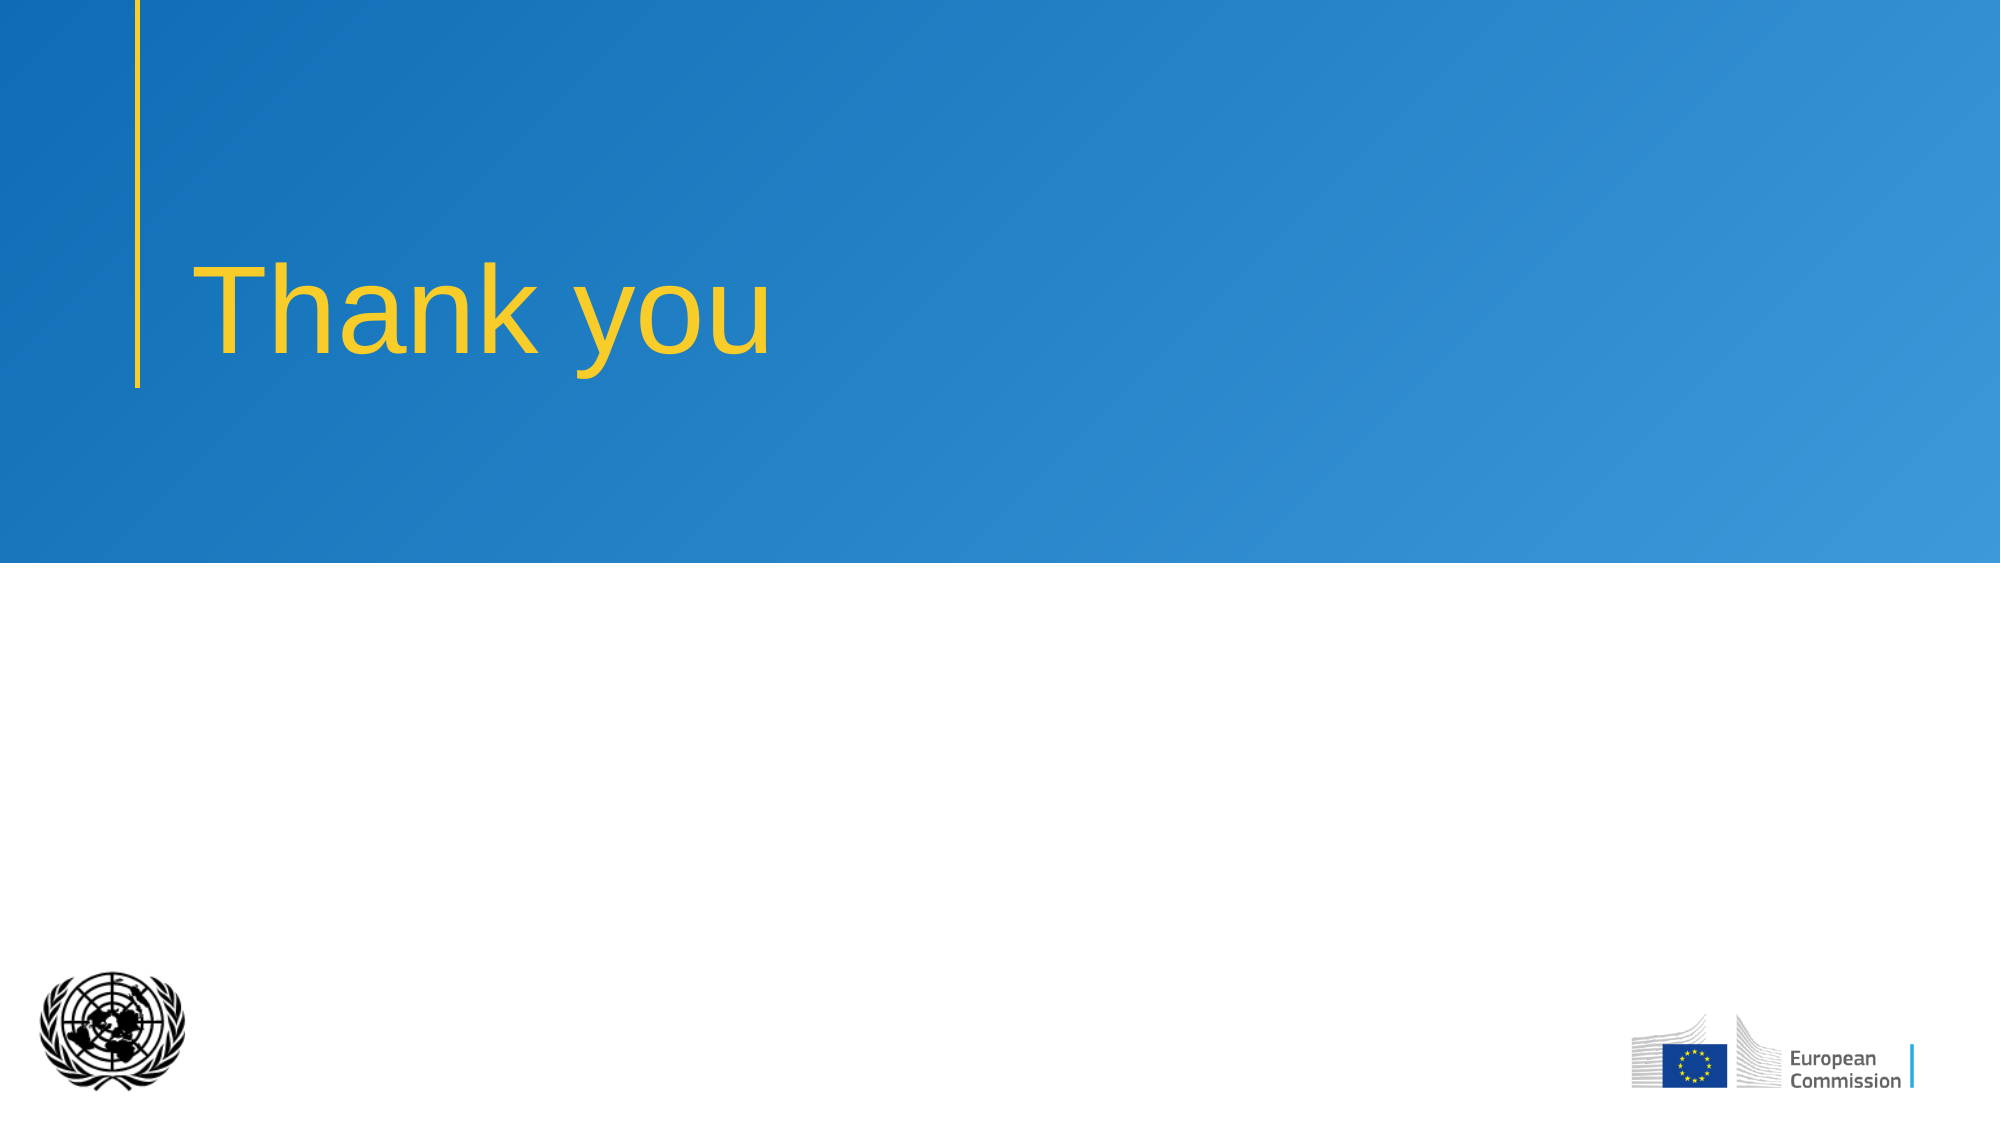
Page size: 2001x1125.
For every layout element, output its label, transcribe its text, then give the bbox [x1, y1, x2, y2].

picture [1631, 1013, 1915, 1091]
title Thank you [176, 184, 1821, 388]
picture [36, 969, 189, 1095]
